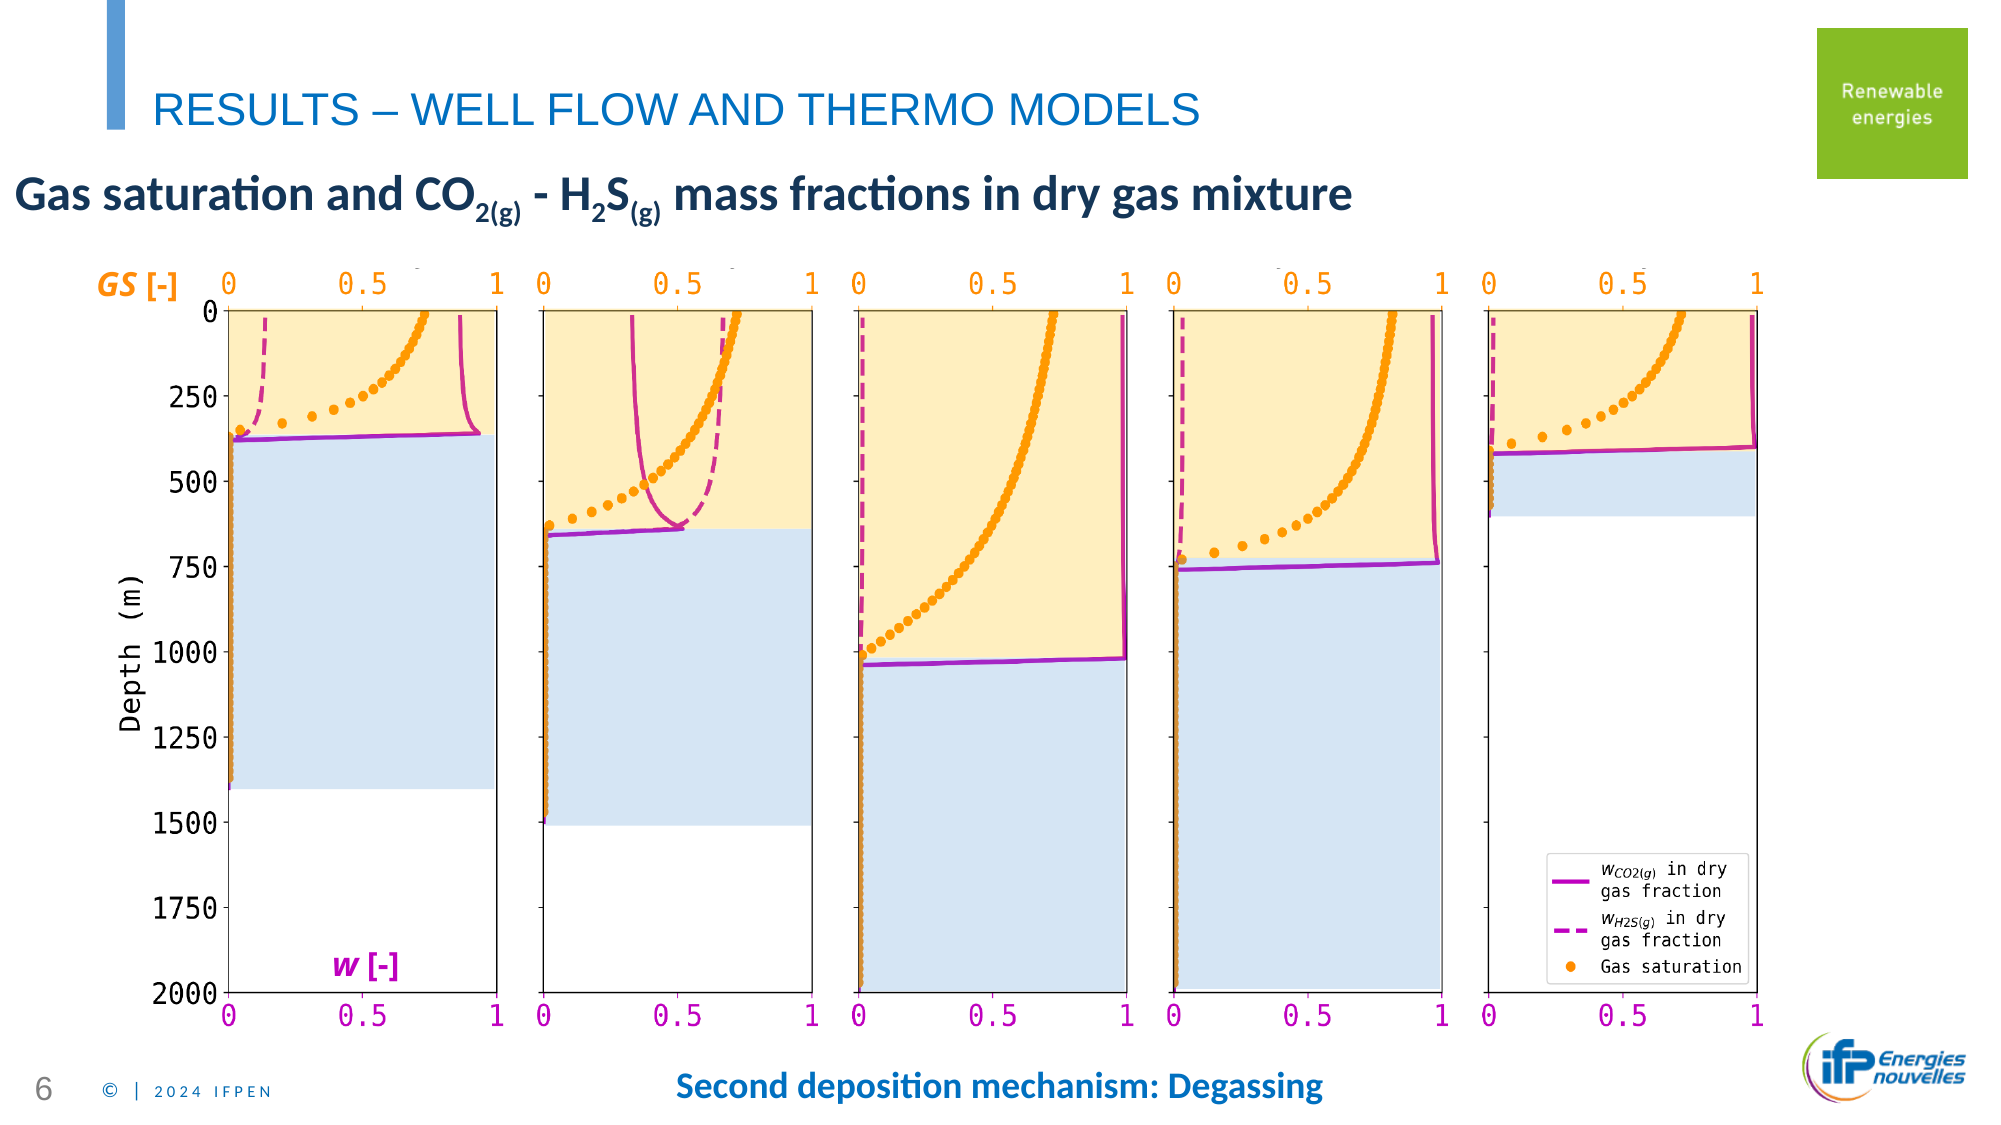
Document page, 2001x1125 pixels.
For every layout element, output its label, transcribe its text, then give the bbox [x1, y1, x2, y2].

text_box Gas saturation and CO2(g) - H2S(g) mass fractions in dry gas mixture [0, 152, 1625, 221]
text_box Second deposition mechanism: Degassing [458, 1053, 1542, 1103]
picture [109, 268, 1770, 1038]
text_box GS [-] [0, 255, 309, 311]
title Results – Well Flow and Thermo Models [137, 68, 1496, 152]
picture [1799, 1031, 1969, 1104]
picture [1817, 28, 1968, 179]
